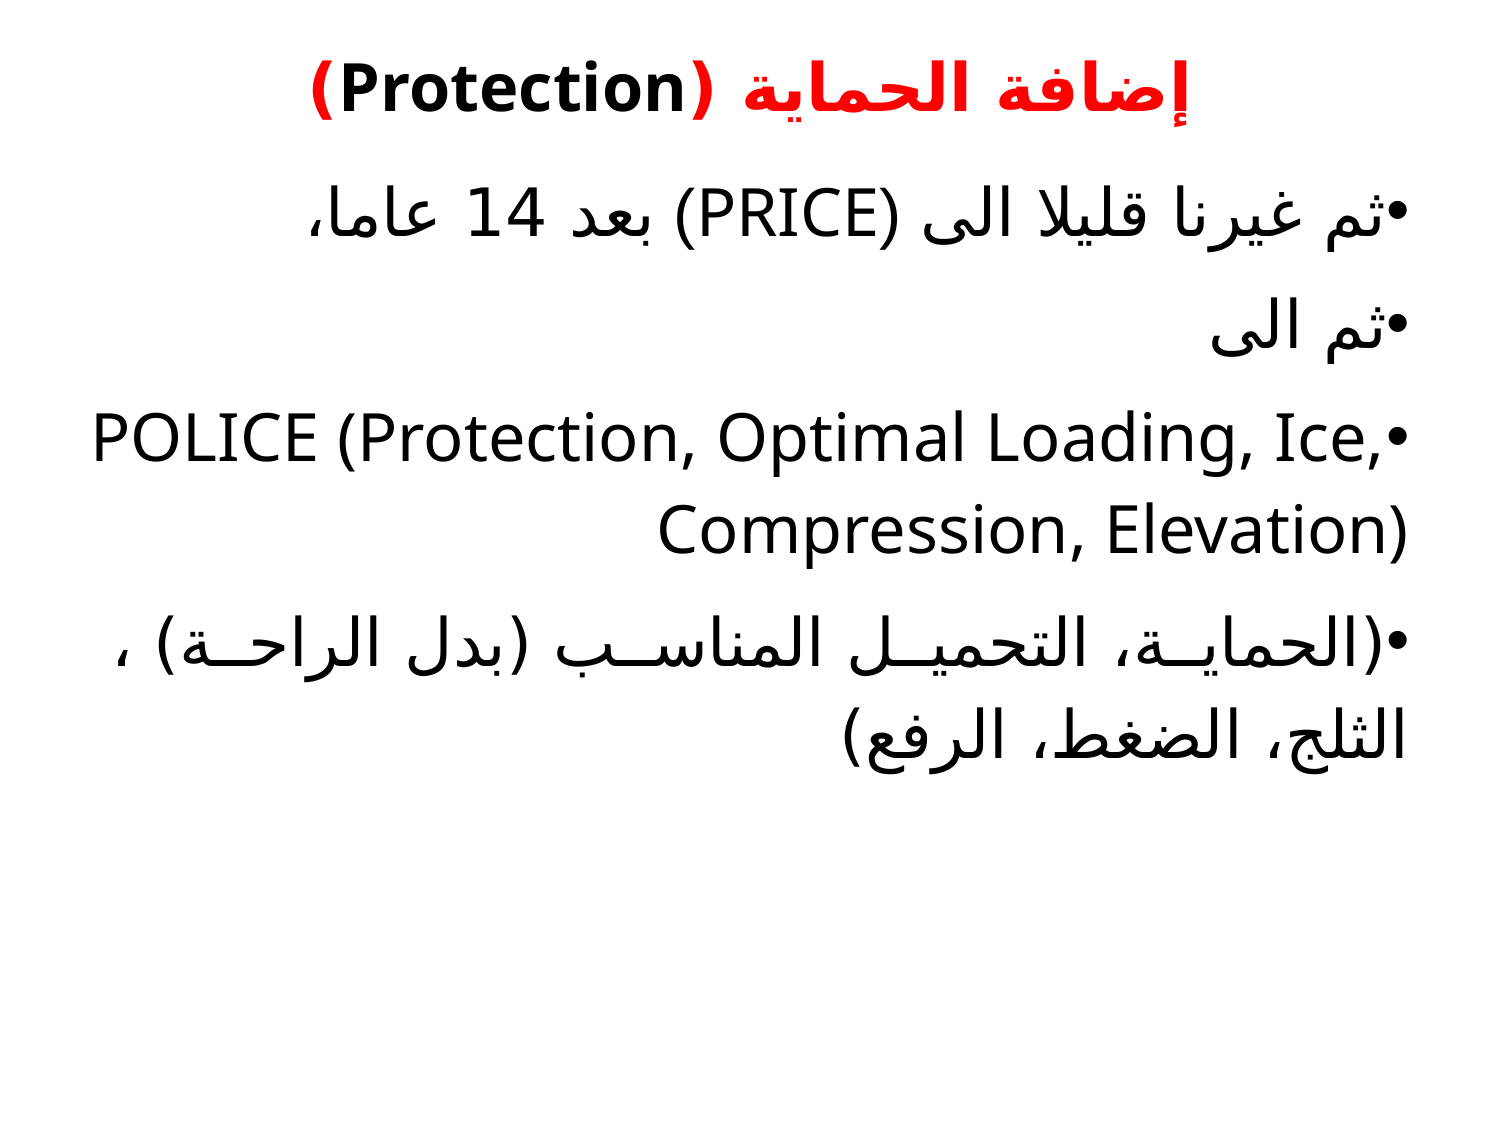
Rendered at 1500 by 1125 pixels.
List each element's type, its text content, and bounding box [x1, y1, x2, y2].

list ثم غيرنا قليلا الى (PRICE) بعد 14 عاما، ثم الى POLICE (Protection, Optimal Loading, Ice, Compression, Elevation) (الحماية، التحميل المناسب (بدل الراحة) ، الثلج، الضغط، الرفع) [75, 149, 1425, 1075]
title إضافة الحماية (Protection) [75, 45, 1425, 125]
